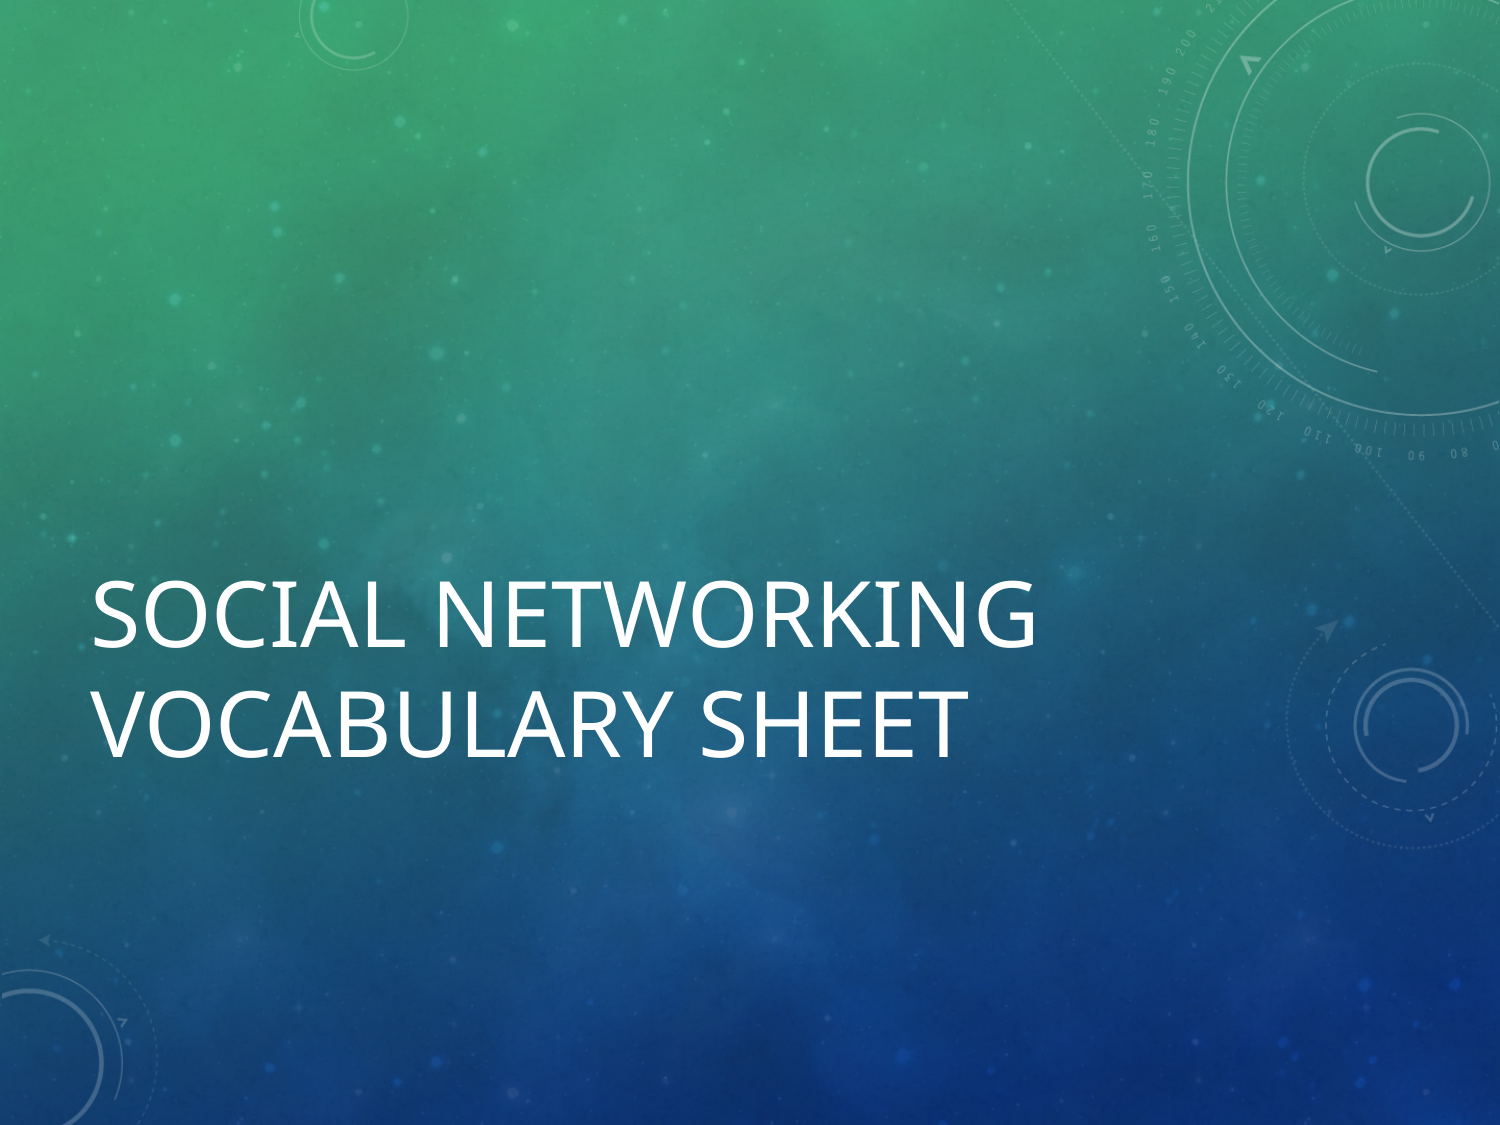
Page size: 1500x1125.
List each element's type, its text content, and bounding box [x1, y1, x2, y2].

picture [0, 0, 1500, 1125]
title Social networking Vocabulary Sheet [75, 542, 1350, 784]
